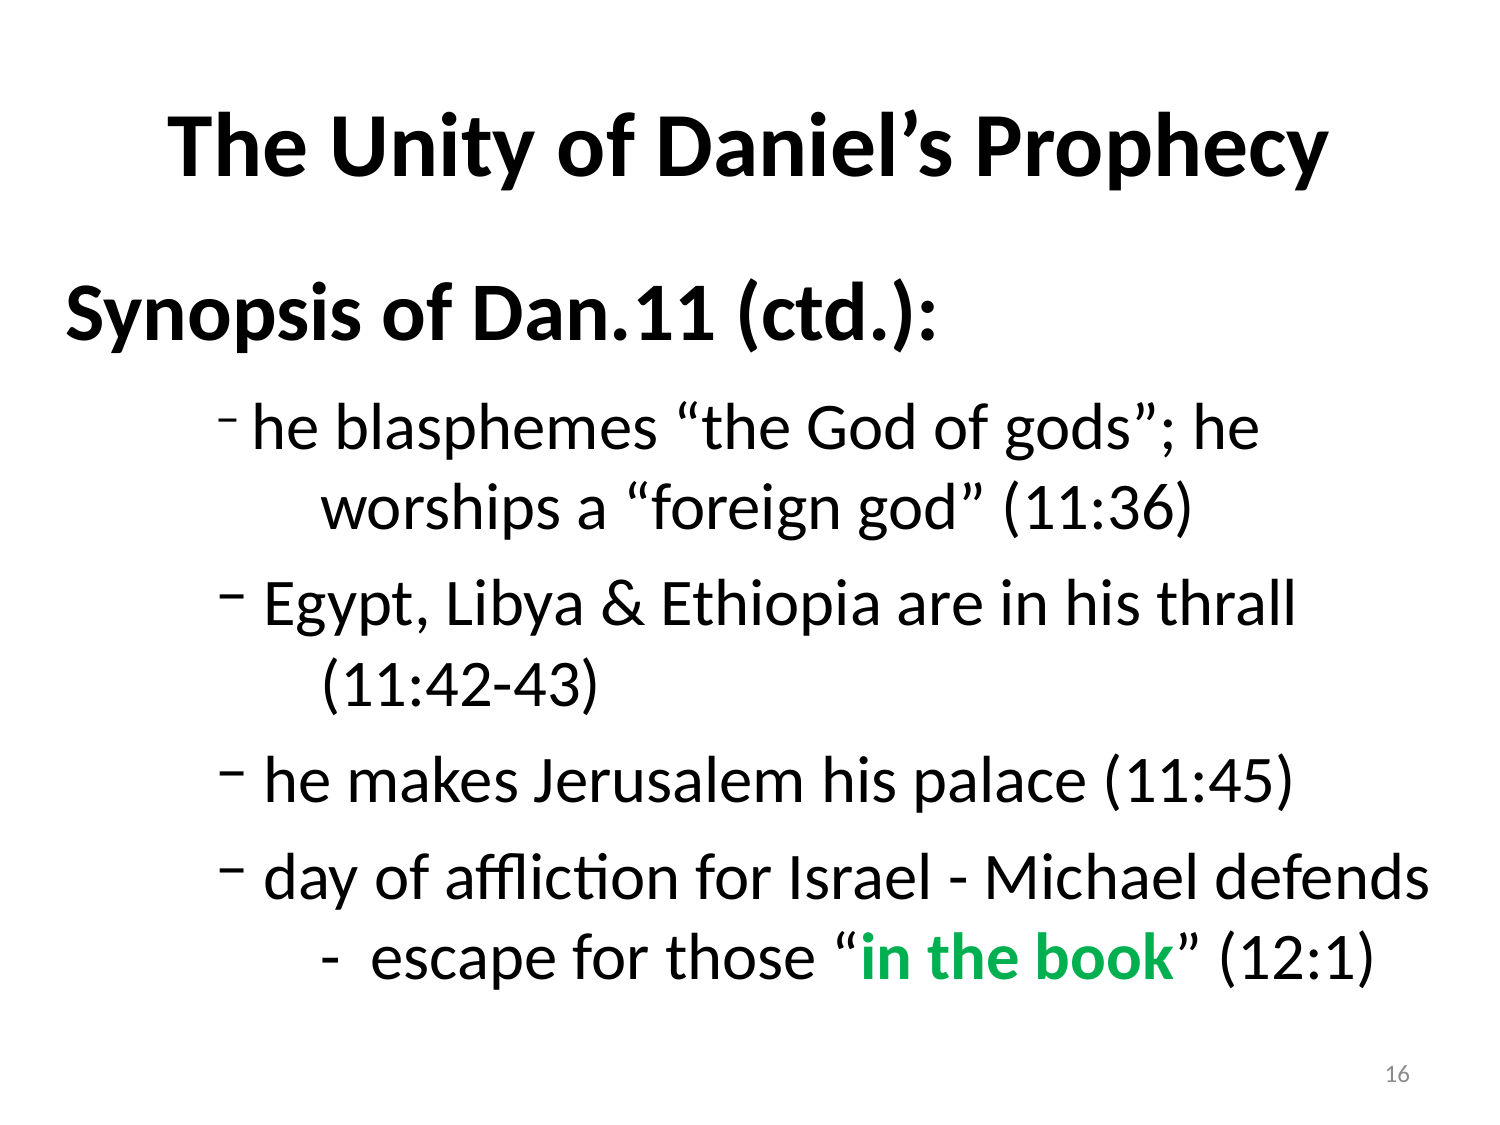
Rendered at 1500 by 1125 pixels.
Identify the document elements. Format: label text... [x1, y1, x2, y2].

slide_number 16 [1074, 1042, 1425, 1103]
subtitle Synopsis of Dan.11 (ctd.): he blasphemes “the God of gods”; he worships a “foreign god” (11:36) Egypt, Libya & Ethiopia are in his thrall (11:42-43) he makes Jerusalem his palace (11:45) day of affliction for Israel - Michael defends - escape for those “in the book” (12:1) [50, 249, 1463, 1050]
title The Unity of Daniel’s Prophecy [112, 50, 1388, 229]
